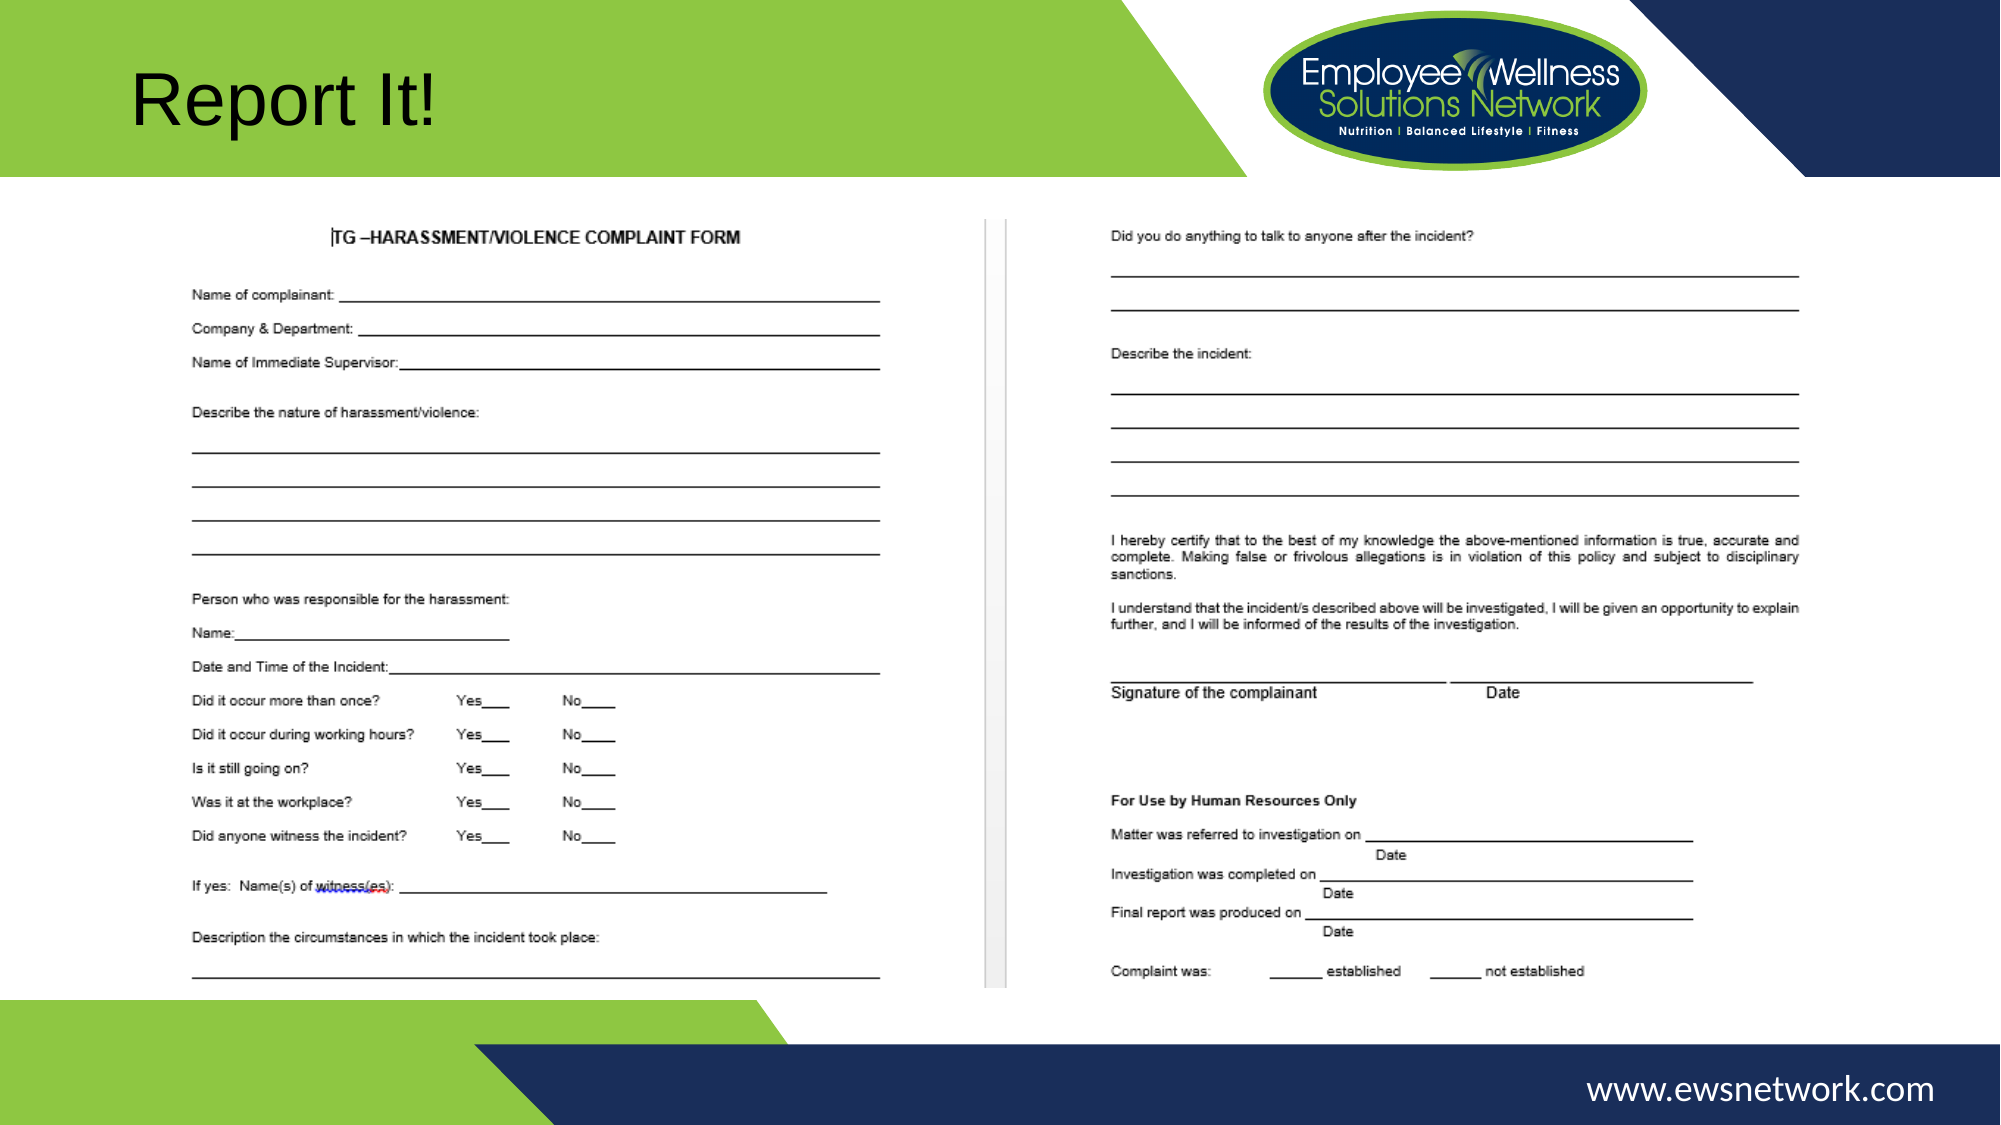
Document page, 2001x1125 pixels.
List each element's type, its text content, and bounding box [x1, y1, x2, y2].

text_box [1664, 0, 2000, 178]
text_box [0, 999, 789, 1125]
picture [176, 0, 1867, 988]
text_box [471, 1043, 2000, 1125]
text_box www.ewsnetwork.com [1571, 1056, 2000, 1117]
text_box Report It! [0, 0, 960, 150]
text_box [0, 0, 1247, 178]
